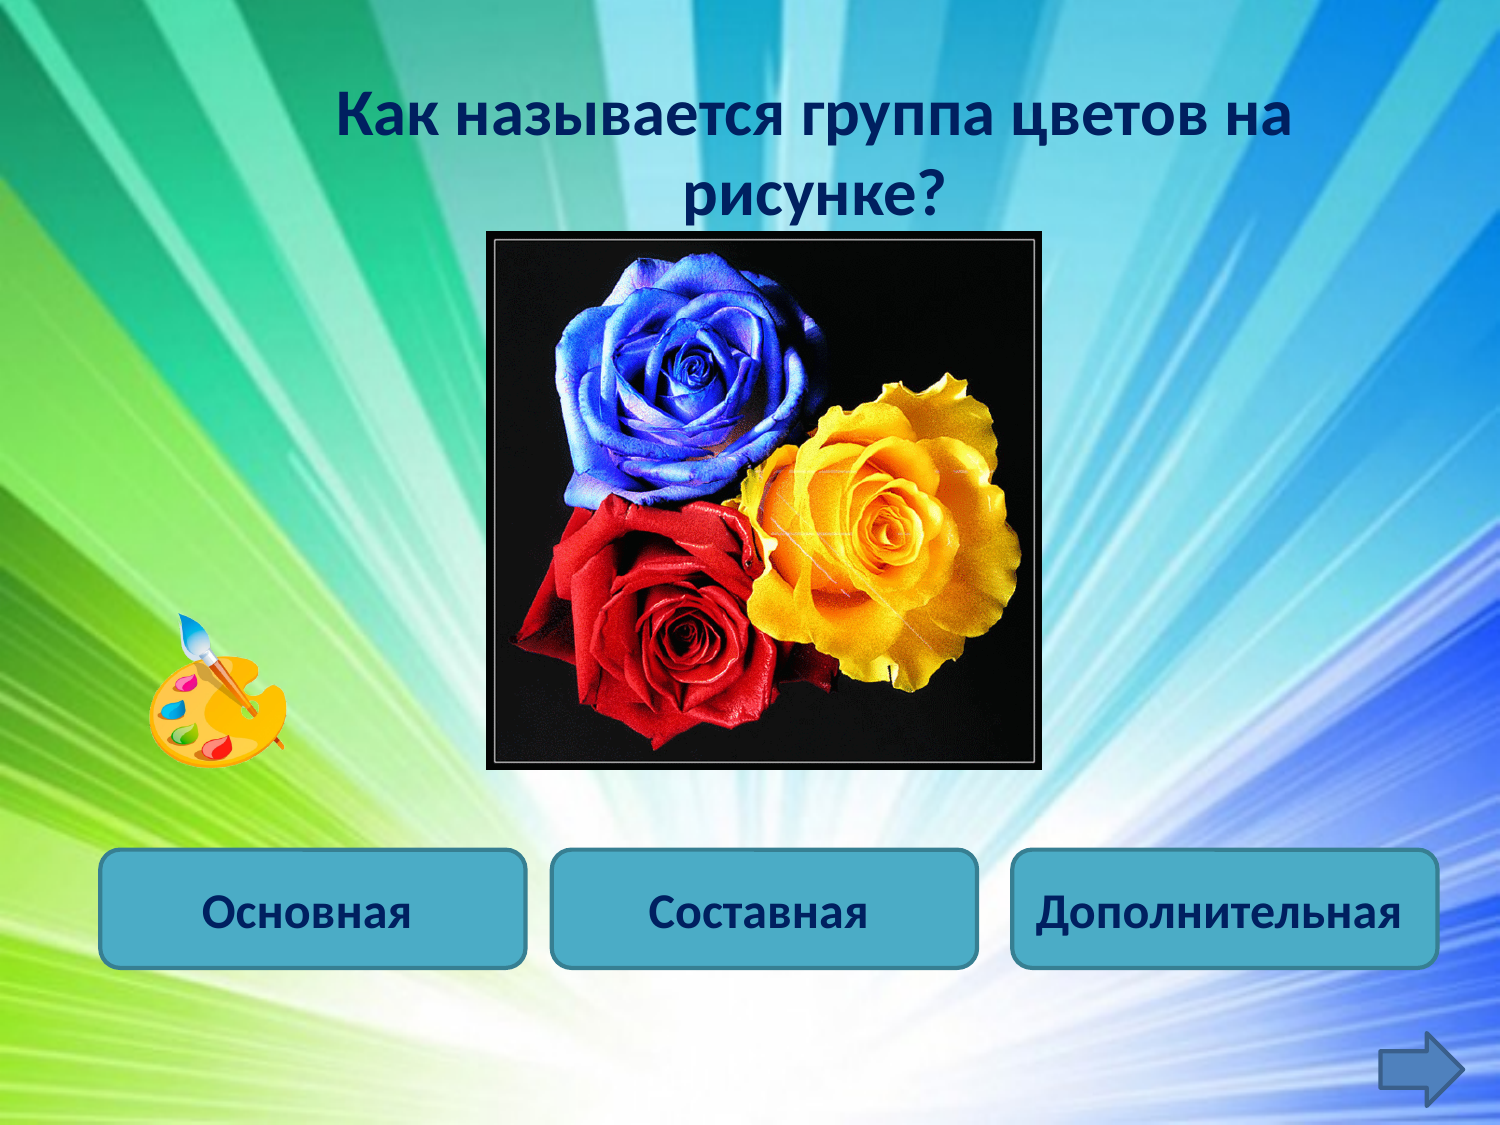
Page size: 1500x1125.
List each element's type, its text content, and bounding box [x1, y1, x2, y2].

title Как называется группа цветов на рисунке? [183, 54, 1448, 244]
picture [0, 0, 1500, 1125]
text_box Основная [98, 847, 528, 971]
text_box Составная [549, 847, 980, 971]
text_box Дополнительная [1010, 847, 1440, 971]
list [486, 231, 1043, 770]
text_box [1378, 1031, 1466, 1108]
